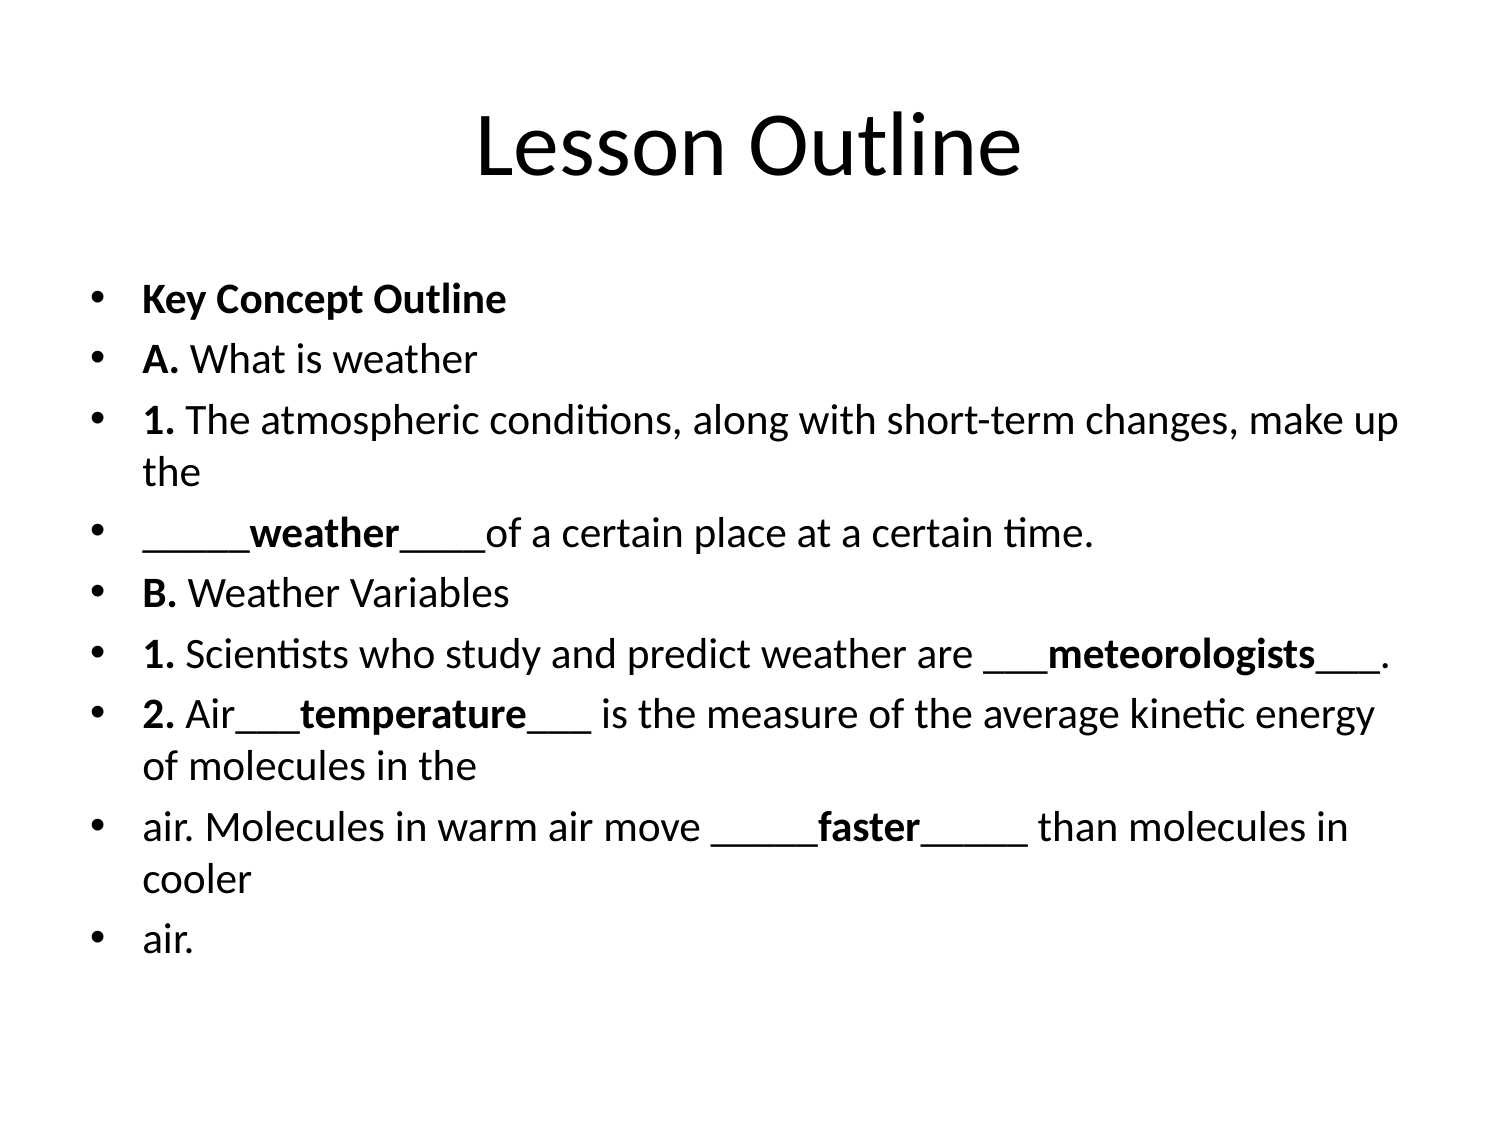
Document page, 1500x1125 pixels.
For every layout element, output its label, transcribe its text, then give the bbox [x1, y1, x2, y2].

title Lesson Outline [75, 45, 1425, 233]
list Key Concept Outline A. What is weather 1. The atmospheric conditions, along with short-term changes, make up the _____weather____of a certain place at a certain time. B. Weather Variables 1. Scientists who study and predict weather are ___meteorologists___. 2. Air___temperature___ is the measure of the average kinetic energy of molecules in the air. Molecules in warm air move _____faster_____ than molecules in cooler air. [75, 262, 1425, 1005]
